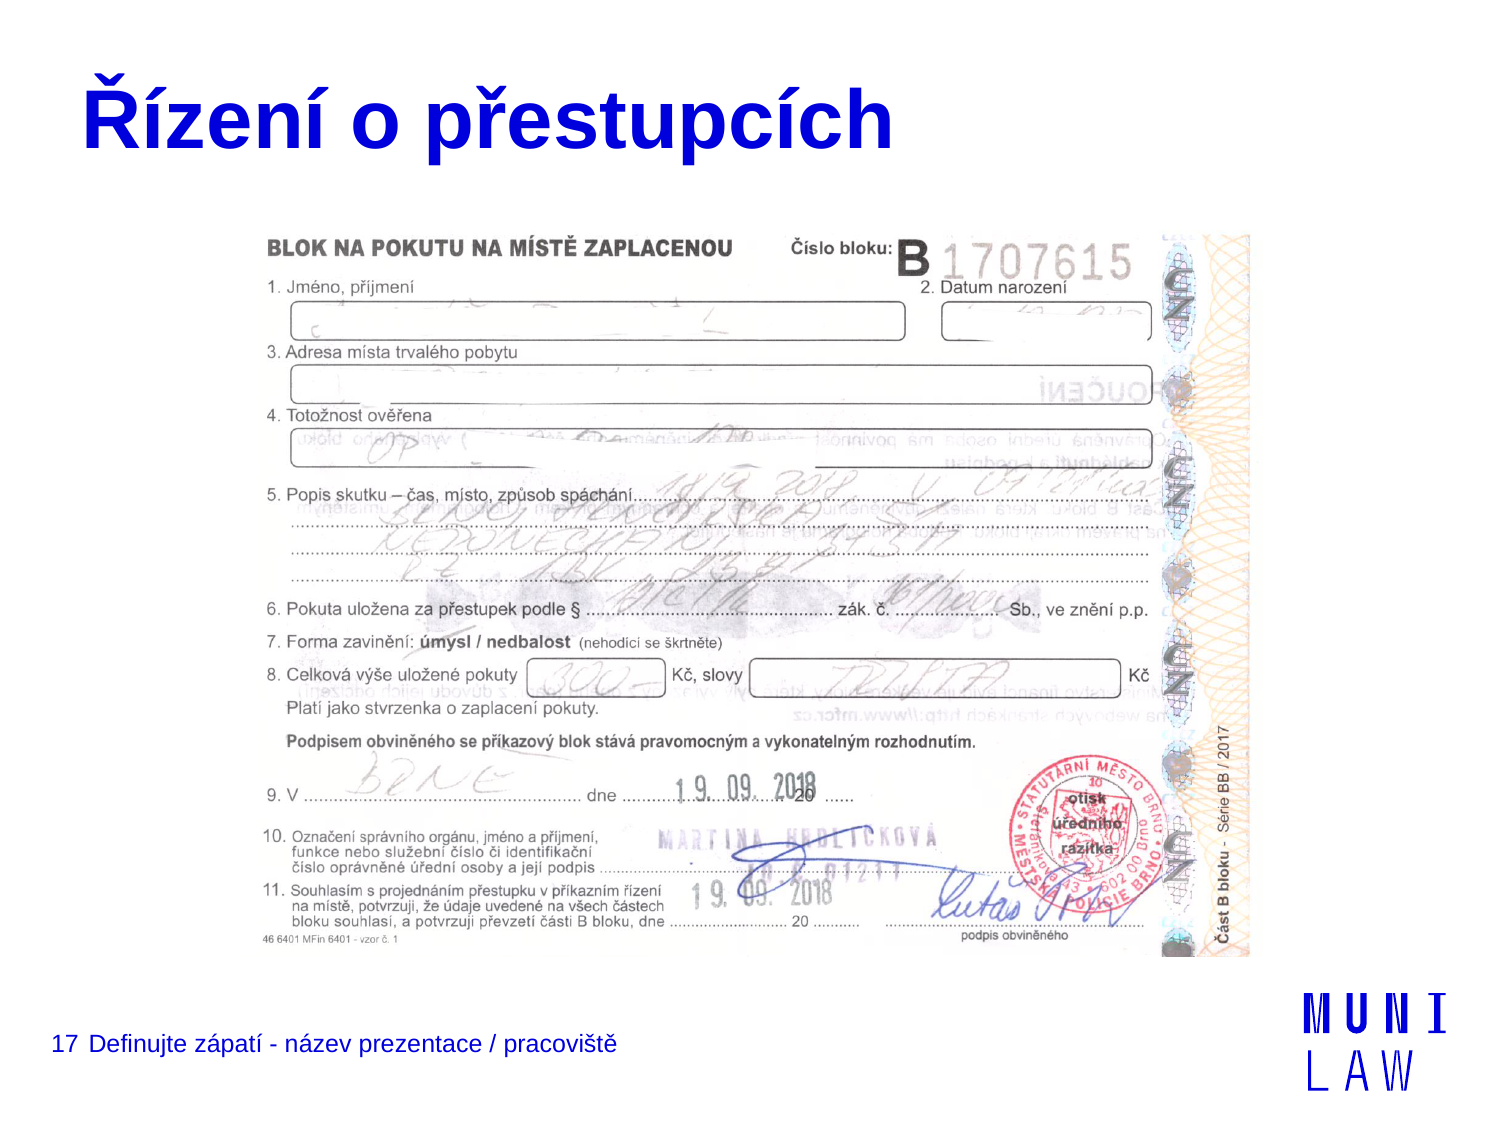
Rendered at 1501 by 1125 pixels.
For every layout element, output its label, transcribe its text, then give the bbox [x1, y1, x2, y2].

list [237, 220, 1263, 957]
slide_number 17 [50, 1021, 82, 1063]
footer Definujte zápatí - název prezentace / pracoviště [88, 1021, 1064, 1063]
title Řízení o přestupcích [81, 81, 1406, 156]
